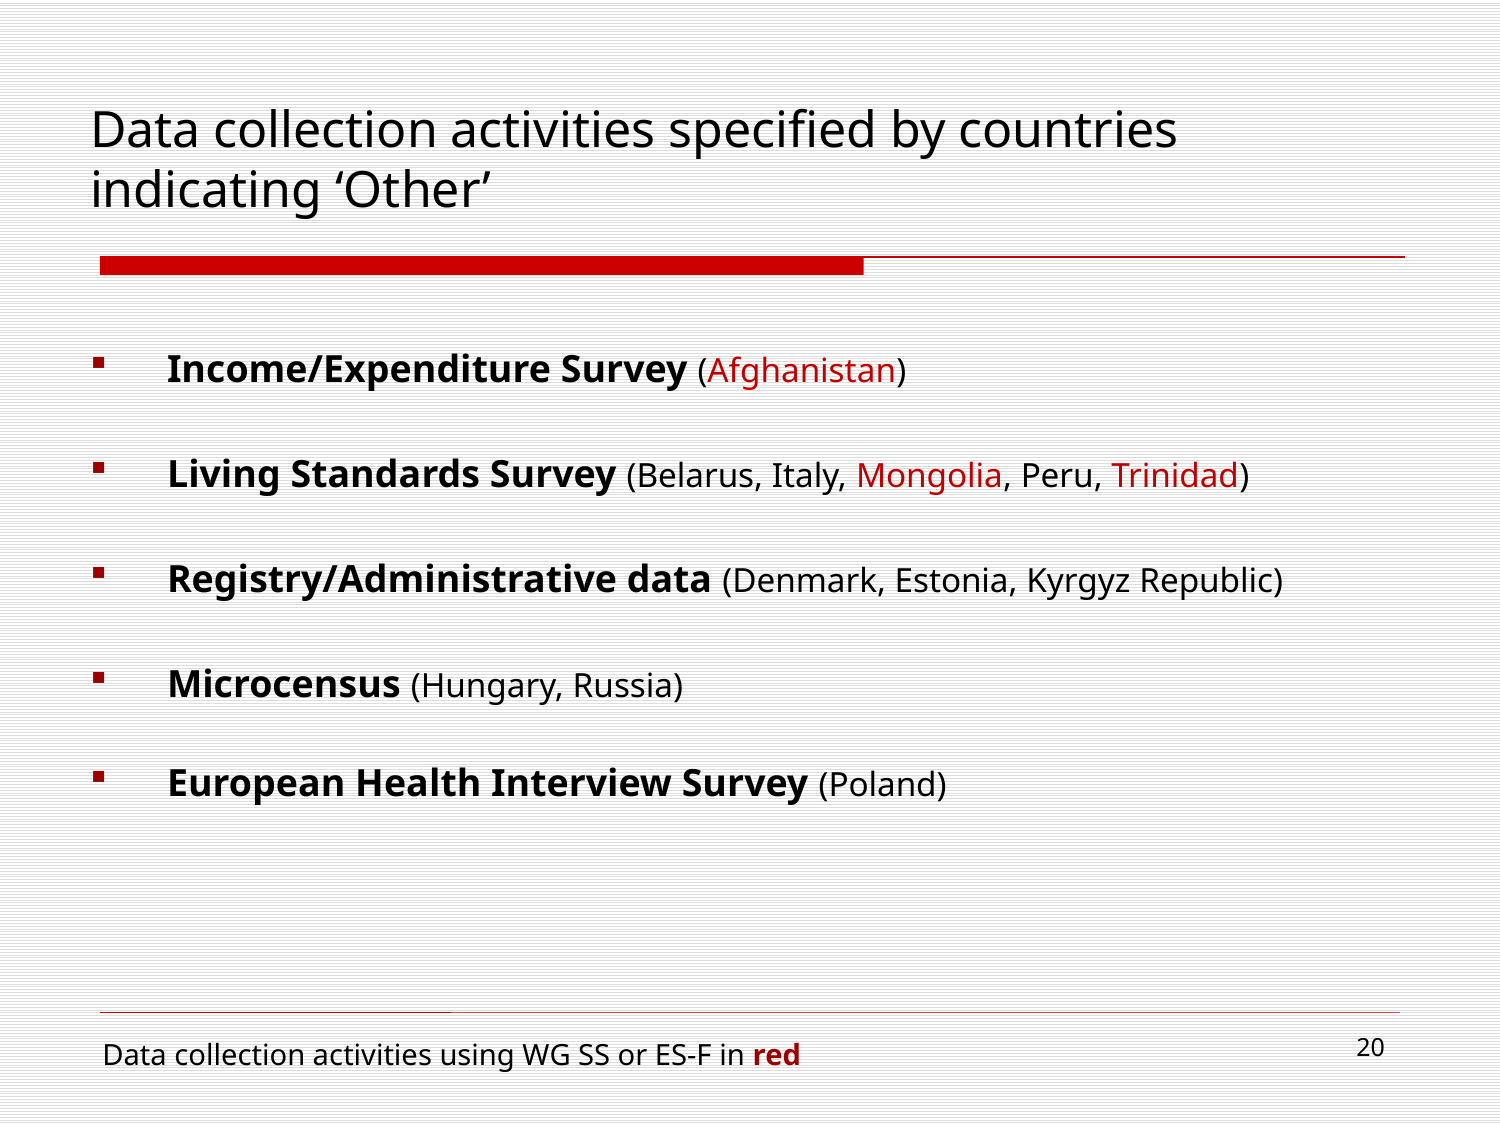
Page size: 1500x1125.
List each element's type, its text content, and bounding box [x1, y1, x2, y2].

text_box Data collection activities using WG SS or ES-F in red [87, 1029, 1100, 1105]
title Data collection activities specified by countries indicating ‘Other’ [75, 50, 1425, 225]
list Income/Expenditure Survey (Afghanistan) Living Standards Survey (Belarus, Italy, Mongolia, Peru, Trinidad) Registry/Administrative data (Denmark, Estonia, Kyrgyz Republic) Microcensus (Hungary, Russia) European Health Interview Survey (Poland) [75, 337, 1438, 1088]
slide_number 20 [1074, 1024, 1401, 1103]
